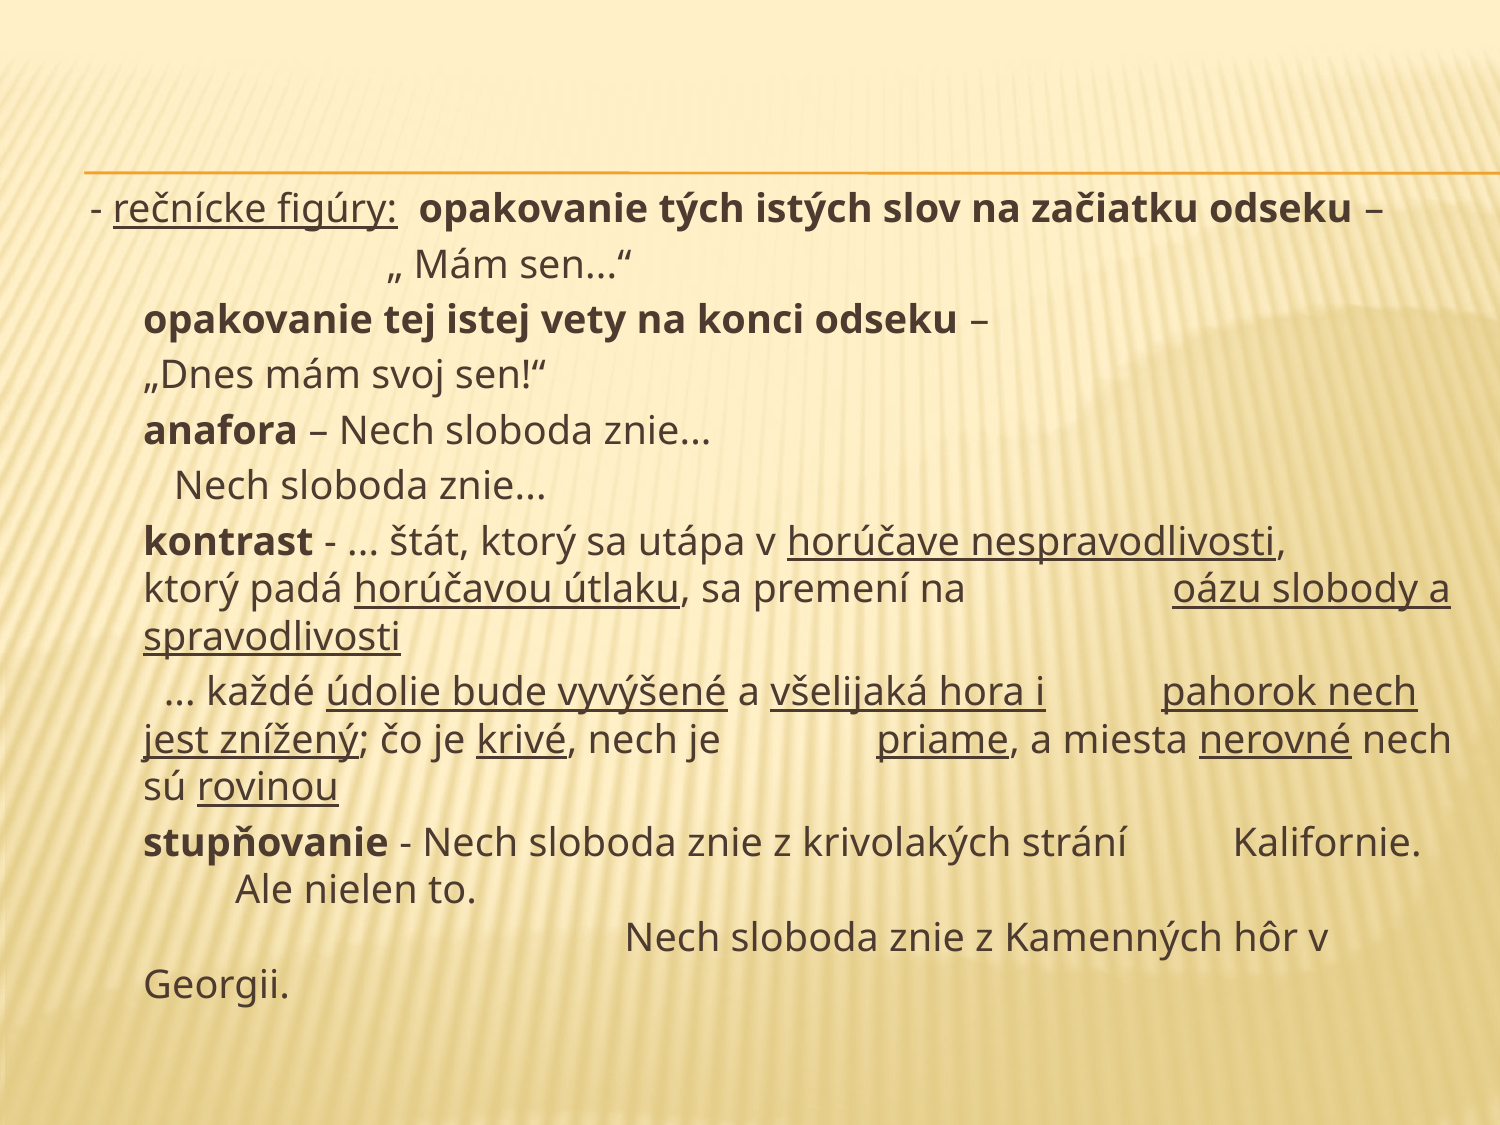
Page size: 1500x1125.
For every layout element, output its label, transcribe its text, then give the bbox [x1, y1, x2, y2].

list - rečnícke figúry: opakovanie tých istých slov na začiatku odseku – „ Mám sen...“ opakovanie tej istej vety na konci odseku – „Dnes mám svoj sen!“ anafora – Nech sloboda znie... Nech sloboda znie... kontrast - ... štát, ktorý sa utápa v horúčave nespravodlivosti, ktorý padá horúčavou útlaku, sa premení na oázu slobody a spravodlivosti ... každé údolie bude vyvýšené a všelijaká hora i pahorok nech jest znížený; čo je krivé, nech je priame, a miesta nerovné nech sú rovinou stupňovanie - Nech sloboda znie z krivolakých strání Kalifornie. Ale nielen to. Nech sloboda znie z Kamenných hôr v Georgii. [75, 175, 1500, 1125]
